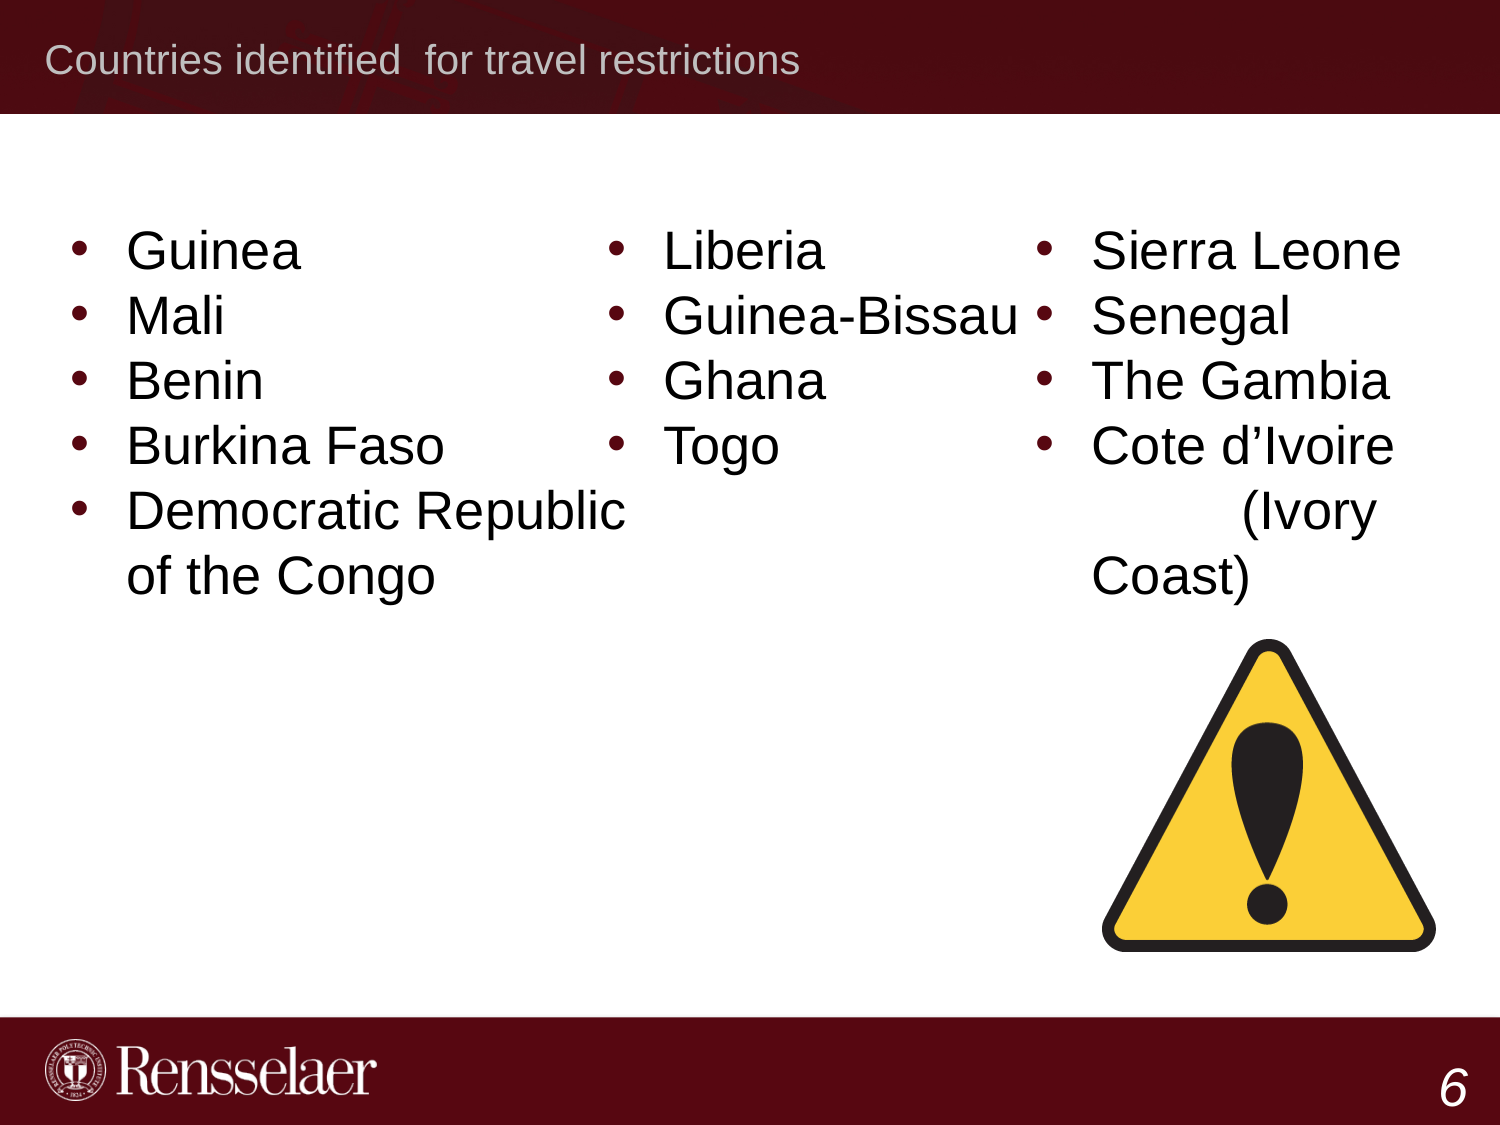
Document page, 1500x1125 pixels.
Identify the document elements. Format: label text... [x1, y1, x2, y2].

title Countries identified for travel restrictions [29, 17, 1380, 97]
slide_number 6 [1134, 1064, 1485, 1106]
picture [1101, 638, 1437, 952]
text_box Sierra Leone Senegal The Gambia Cote d’Ivoire (Ivory Coast) [1020, 142, 1455, 996]
text_box Guinea Mali Benin Burkina Faso Democratic Republic of the Congo [55, 142, 592, 996]
text_box Liberia Guinea-Bissau Ghana Togo [592, 142, 1020, 996]
picture [45, 1038, 377, 1101]
picture [0, 0, 1500, 114]
